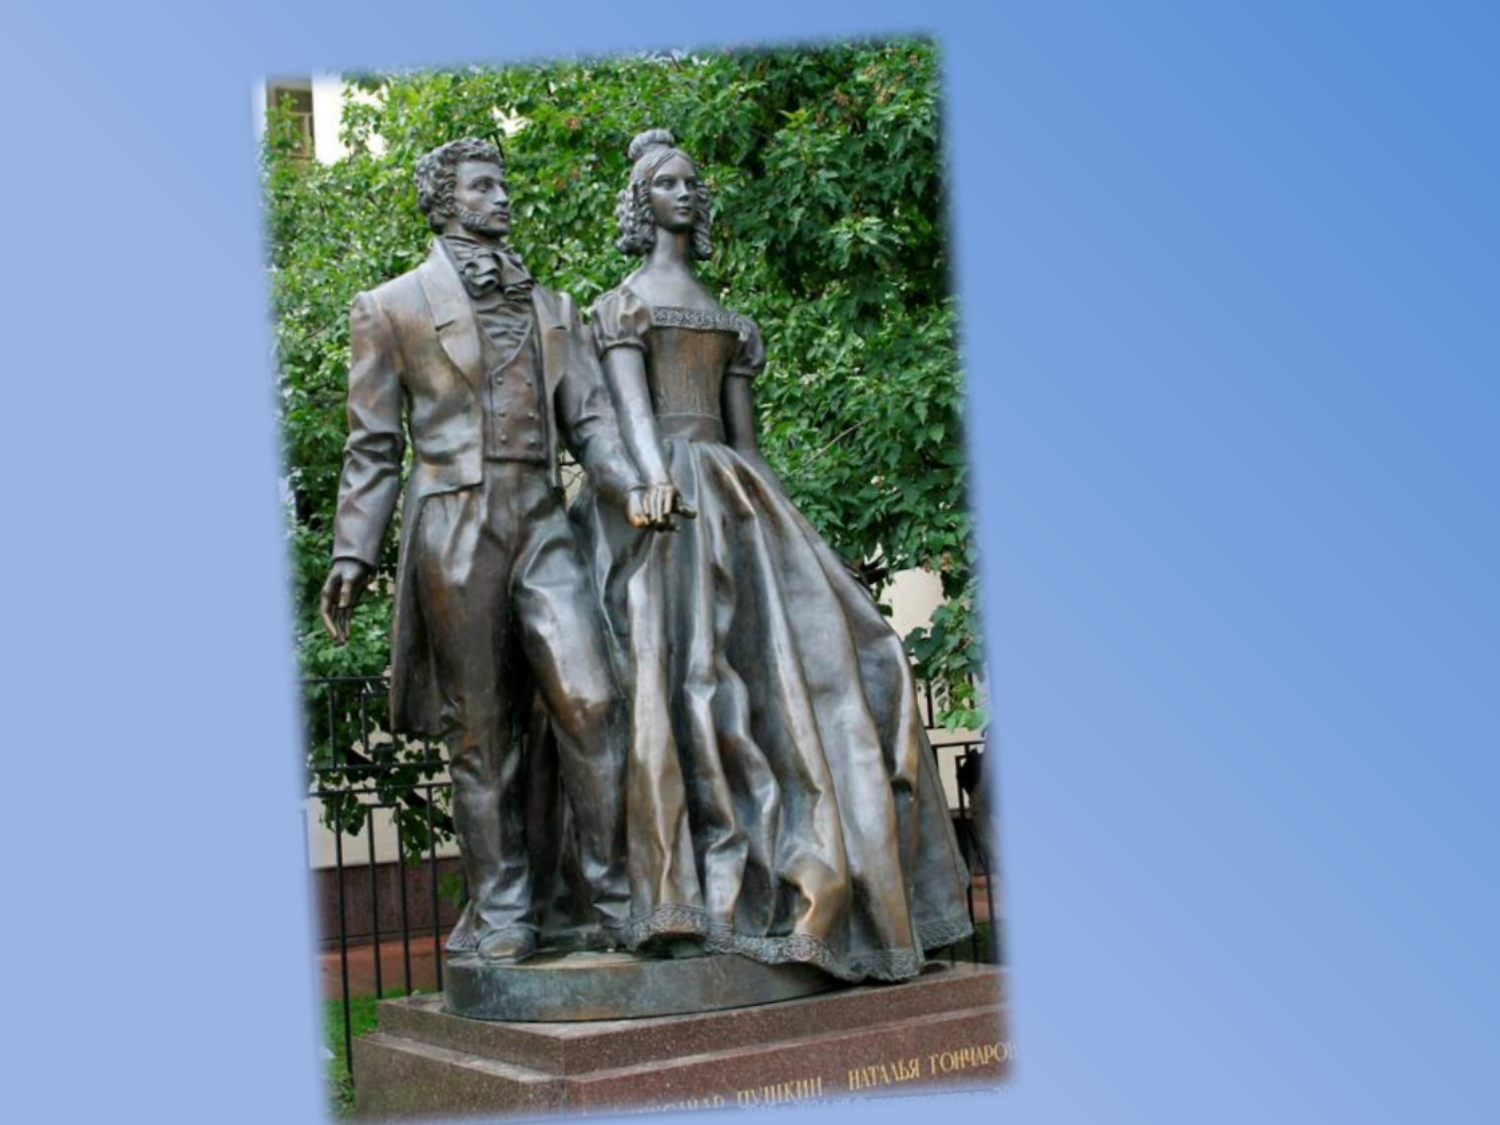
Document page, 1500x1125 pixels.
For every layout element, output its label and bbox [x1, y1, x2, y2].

picture [269, 42, 1000, 1125]
